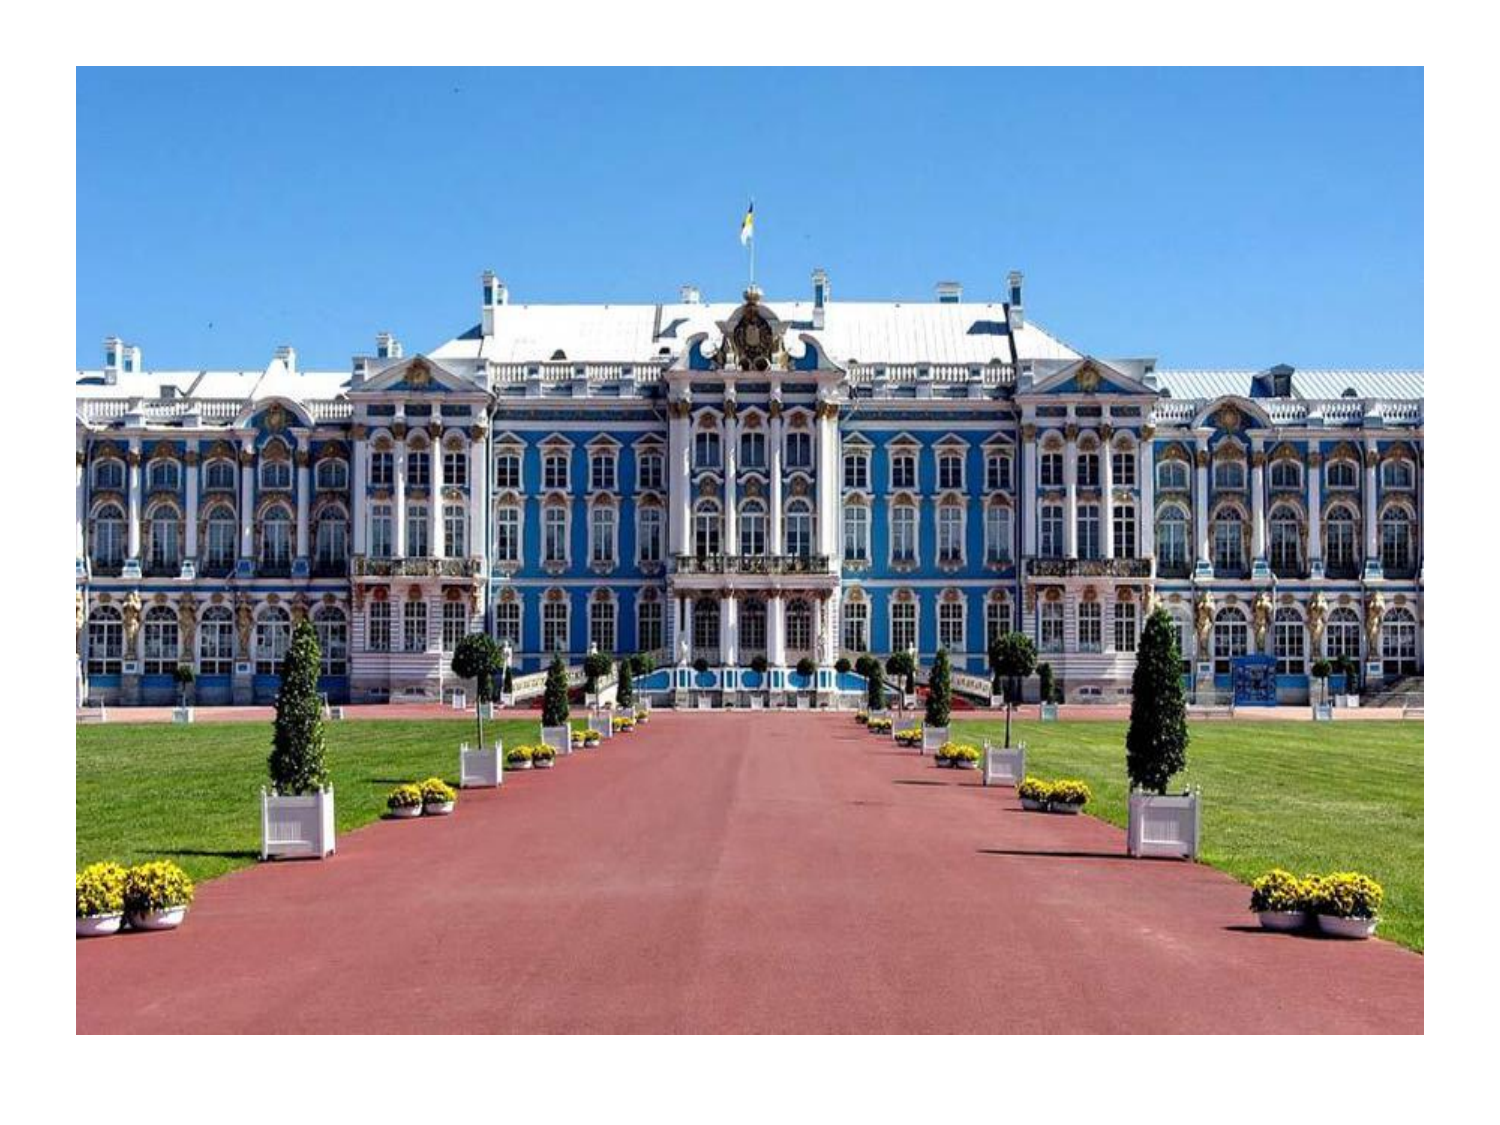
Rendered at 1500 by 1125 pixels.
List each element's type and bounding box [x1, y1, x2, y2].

list [76, 66, 1424, 1036]
